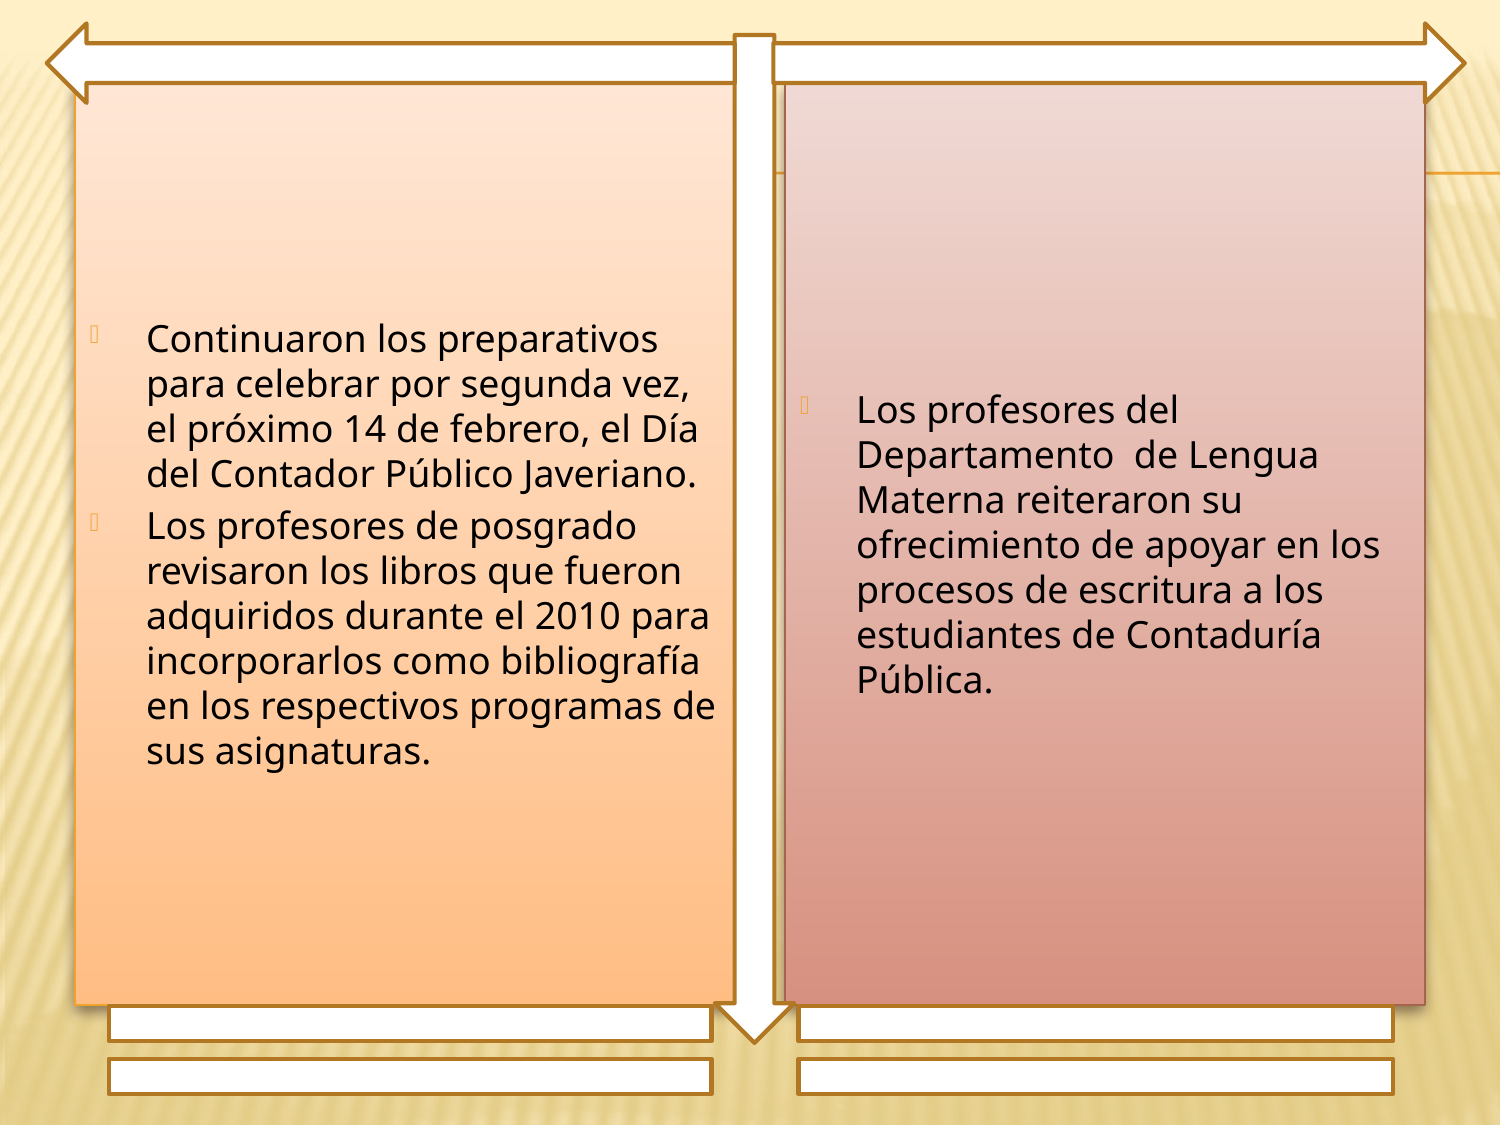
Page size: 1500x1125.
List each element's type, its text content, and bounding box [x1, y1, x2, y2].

text_box [107, 1004, 714, 1043]
text_box [771, 21, 1467, 105]
text_box [796, 1057, 1395, 1096]
text_box [44, 21, 737, 105]
text_box [712, 32, 797, 1046]
list Los profesores del Departamento de Lengua Materna reiteraron su ofrecimiento de apoyar en los procesos de escritura a los estudiantes de Contaduría Pública. [784, 86, 1426, 1006]
text_box [107, 1057, 714, 1096]
text_box [796, 1004, 1395, 1043]
list Continuaron los preparativos para celebrar por segunda vez, el próximo 14 de febrero, el Día del Contador Público Javeriano. Los profesores de posgrado revisaron los libros que fueron adquiridos durante el 2010 para incorporarlos como bibliografía en los respectivos programas de sus asignaturas. [74, 86, 732, 1006]
